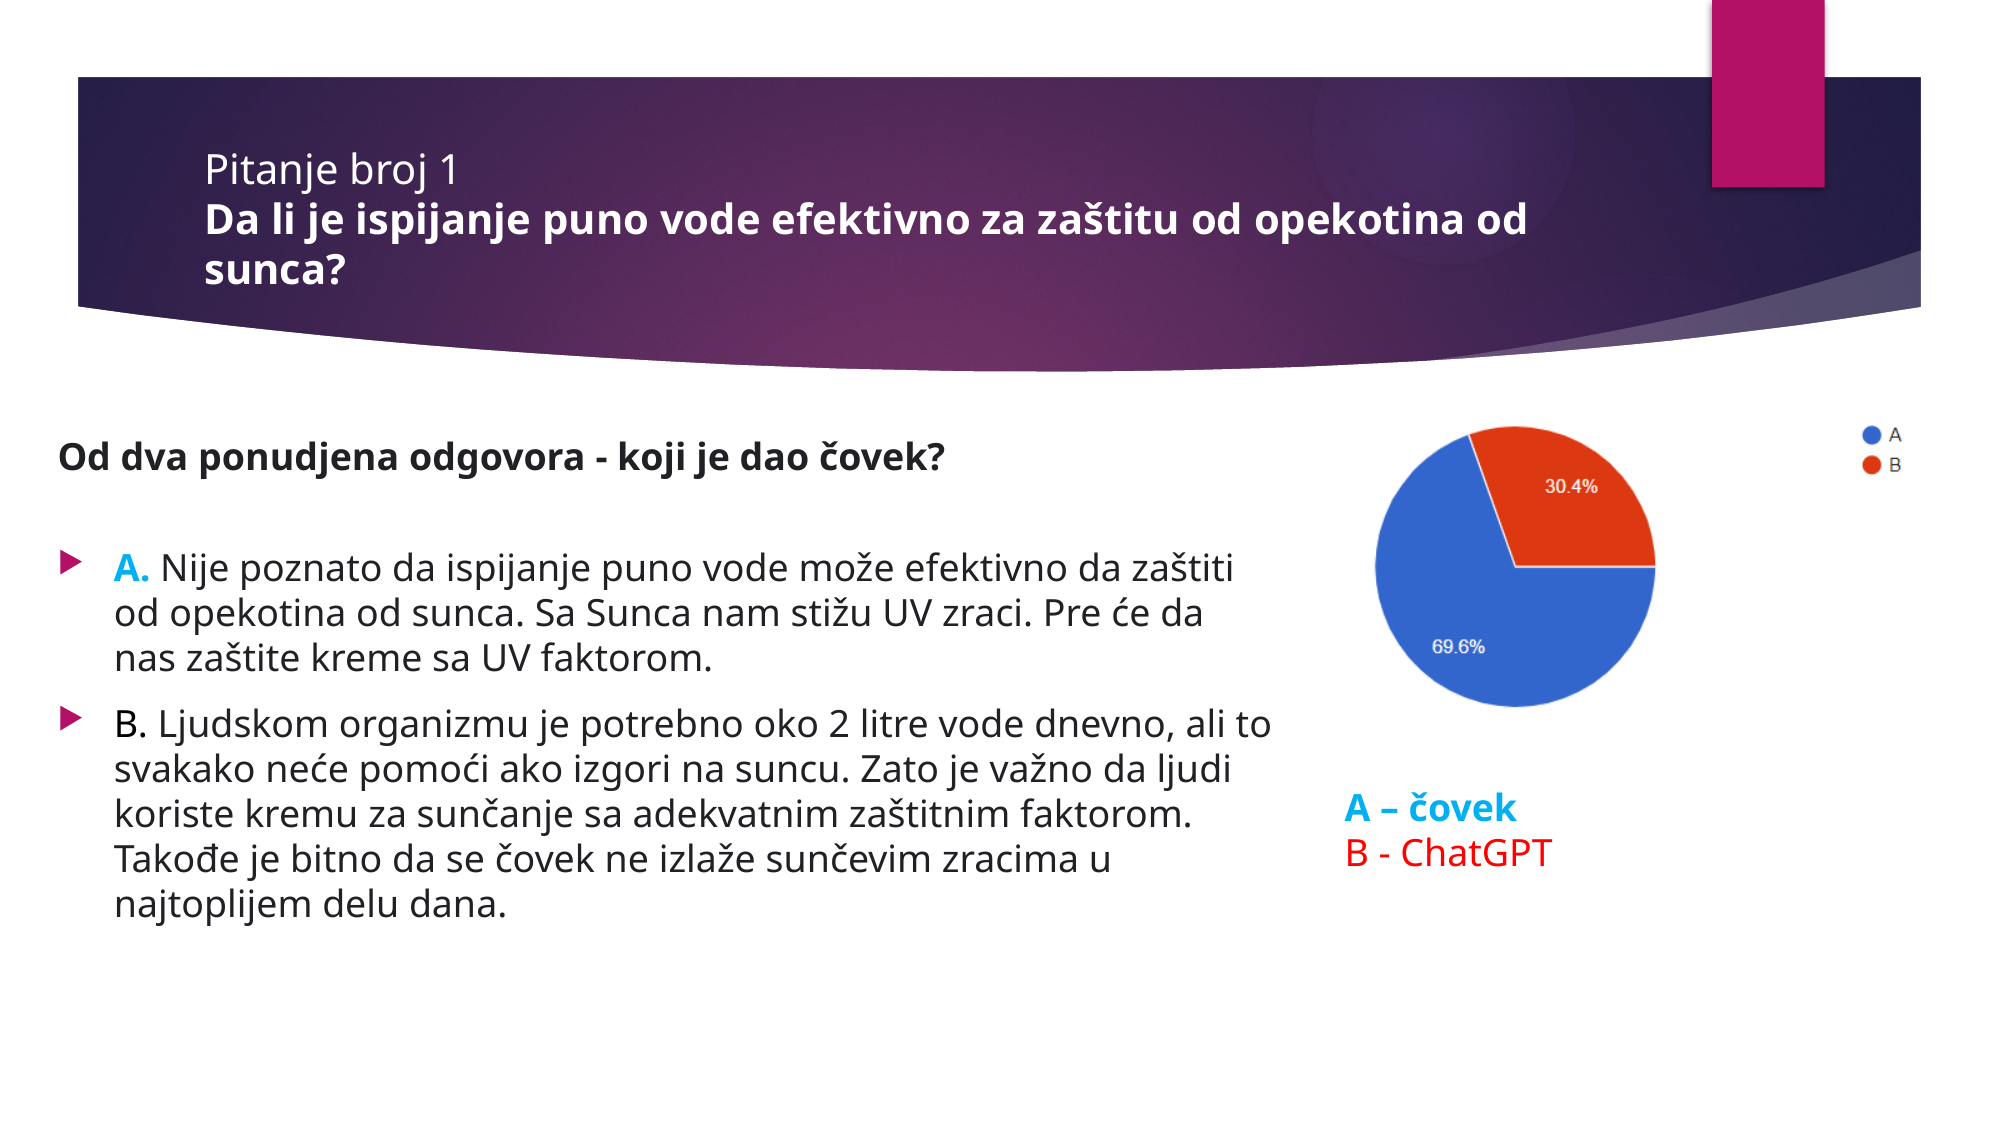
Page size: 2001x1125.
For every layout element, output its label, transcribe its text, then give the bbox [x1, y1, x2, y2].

picture [1325, 399, 1929, 726]
text_box A – čovek B - ChatGPT [1329, 776, 1720, 881]
list Od dva ponudjena odgovora - koji je dao čovek? A. Nije poznato da ispijanje puno vode može efektivno da zaštiti od opekotina od sunca. Sa Sunca nam stižu UV zraci. Pre će da nas zaštite kreme sa UV faktorom. B. Ljudskom organizmu je potrebno oko 2 litre vode dnevno, ali to svakako neće pomoći ako izgori na suncu. Zato je važno da ljudi koriste kremu za sunčanje sa adekvatnim zaštitnim faktorom. Takođe je bitno da se čovek ne izlaže sunčevim zracima u najtoplijem delu dana. [42, 425, 1290, 986]
title Pitanje broj 1 Da li je ispijanje puno vode efektivno za zaštitu od opekotina od sunca? [189, 159, 1627, 276]
